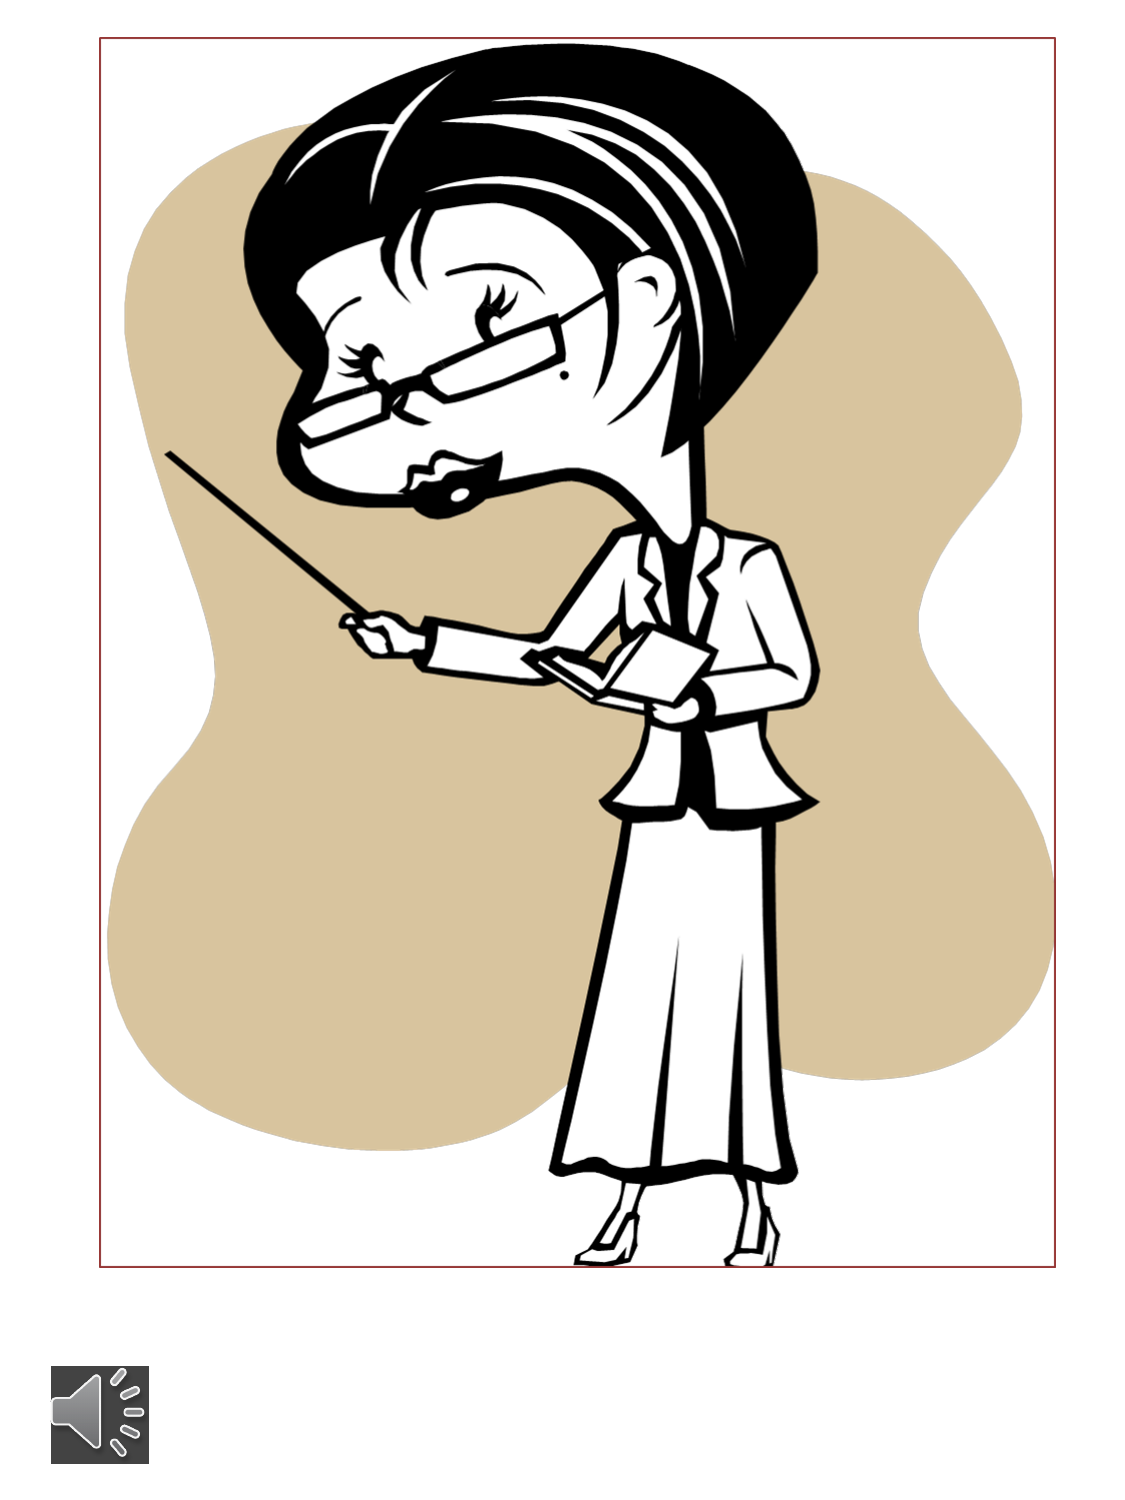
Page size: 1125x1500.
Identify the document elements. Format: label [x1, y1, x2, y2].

picture [99, 37, 1056, 1268]
picture [49, 1364, 151, 1466]
